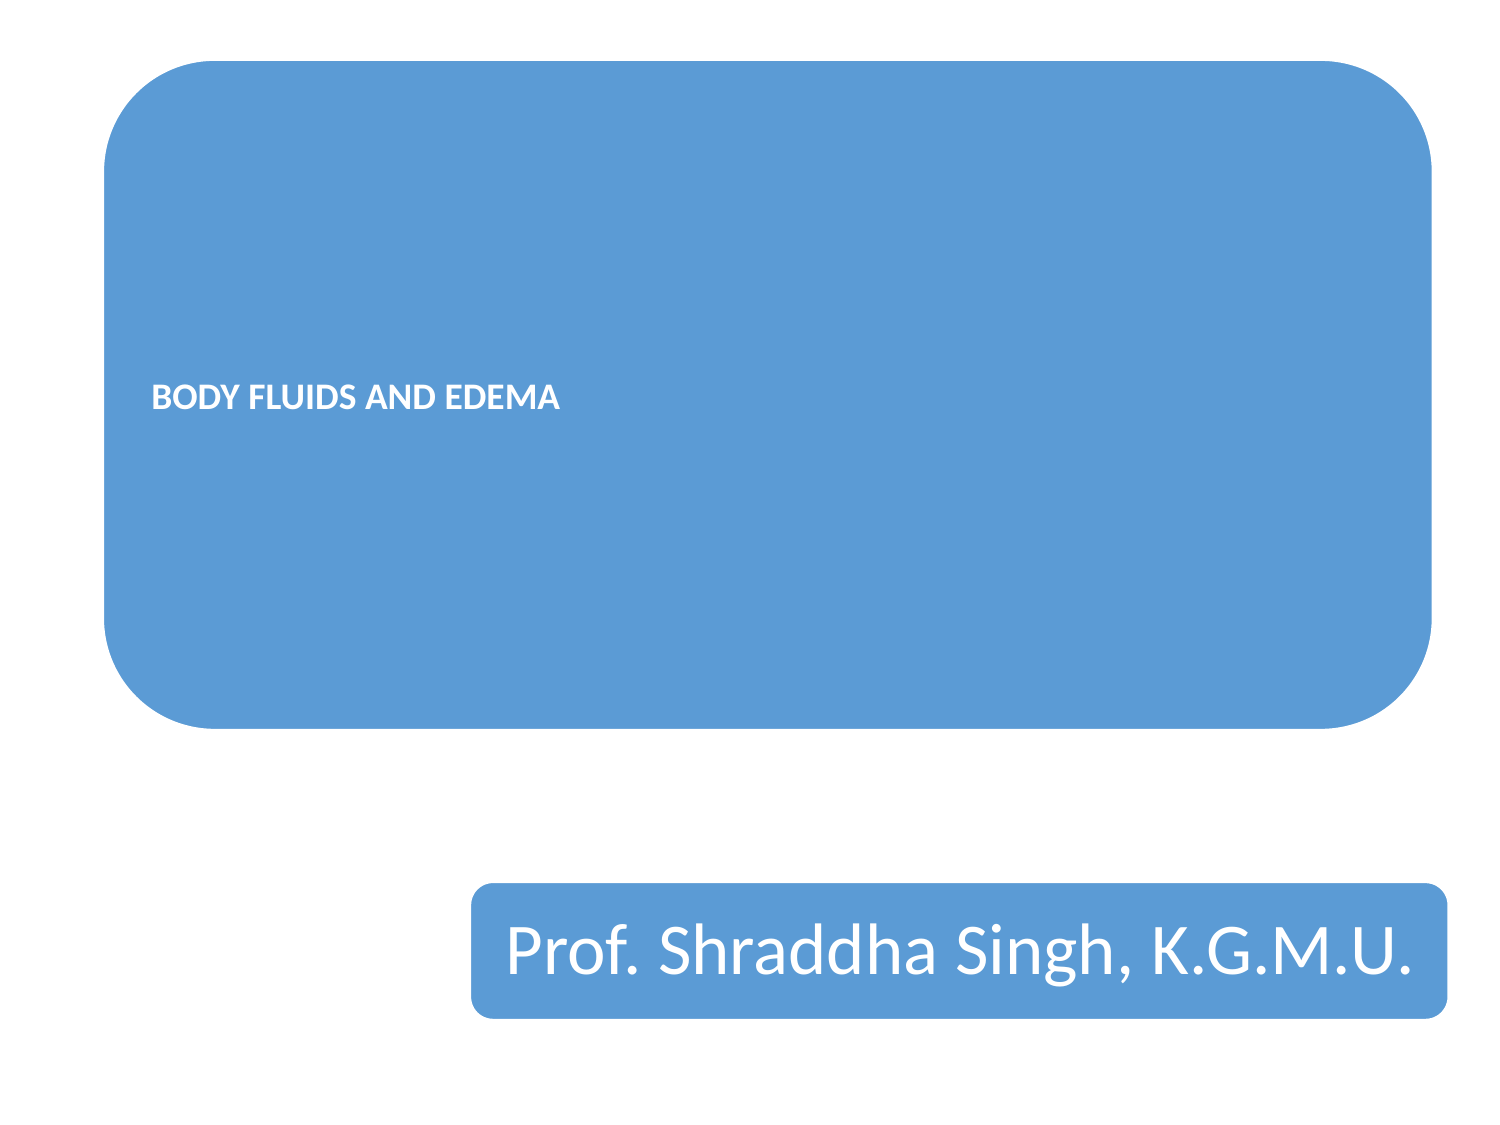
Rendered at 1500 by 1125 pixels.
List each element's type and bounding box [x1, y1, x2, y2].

text_box [103, 59, 1433, 730]
list [470, 882, 1449, 1020]
